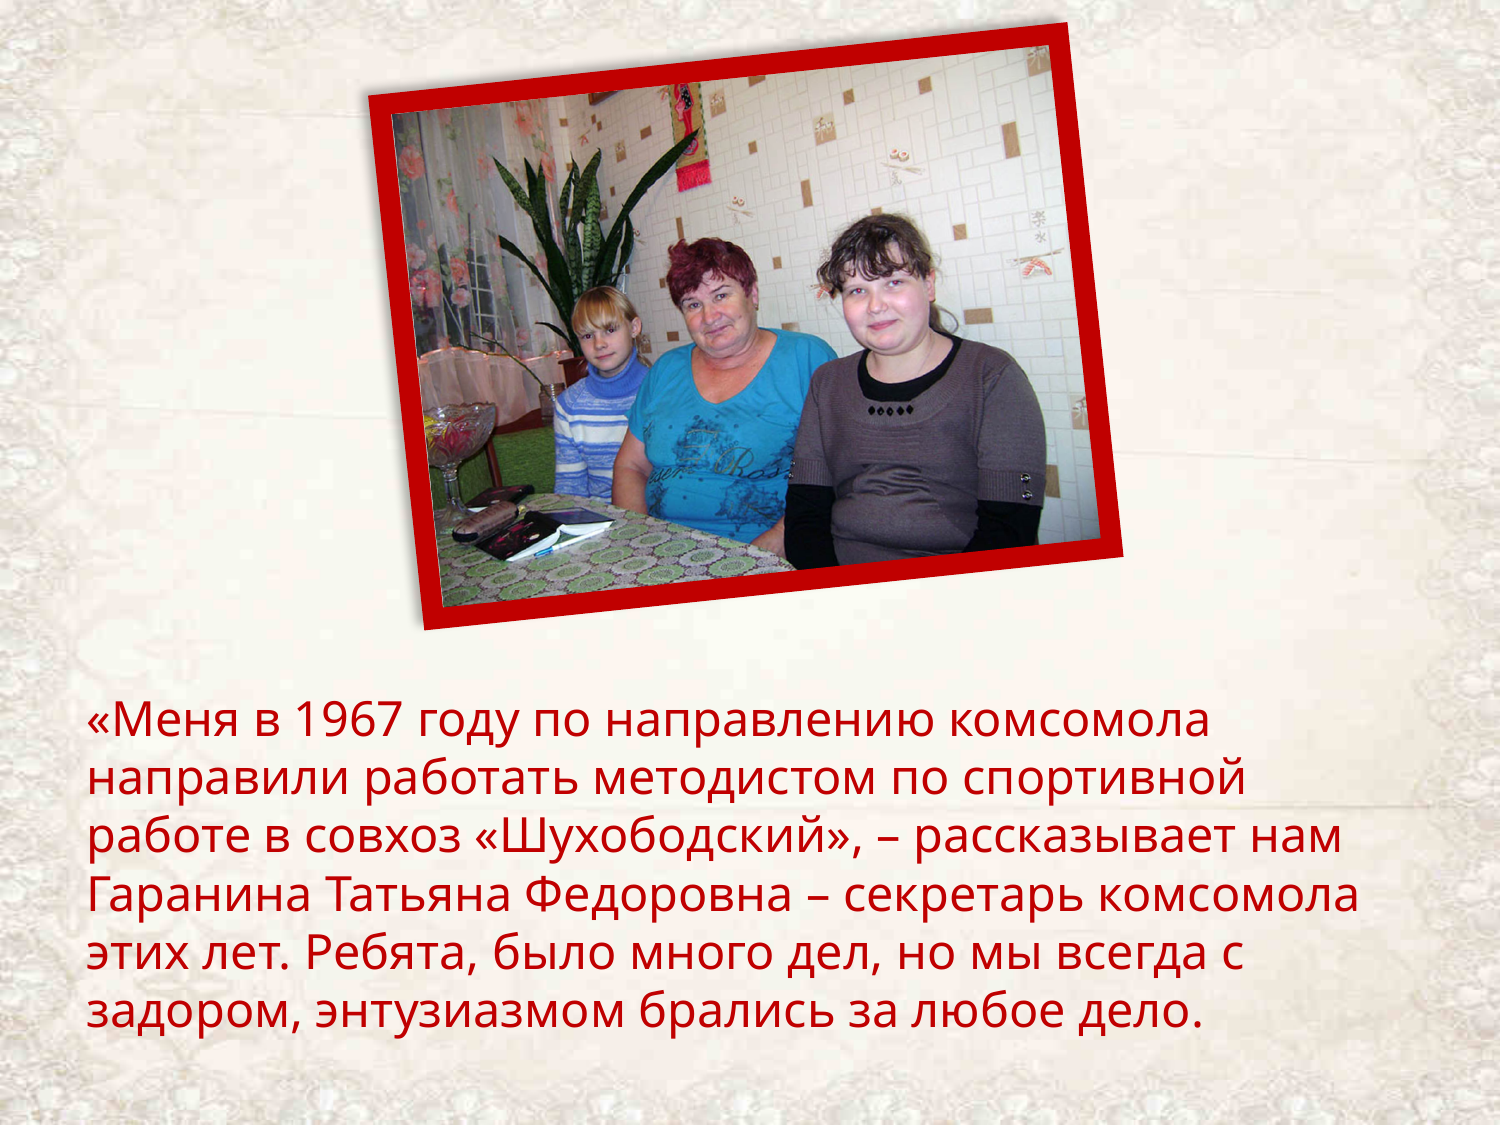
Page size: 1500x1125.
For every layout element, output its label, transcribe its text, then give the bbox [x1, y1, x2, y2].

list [414, 77, 1077, 575]
text_box «Меня в 1967 году по направлению комсомола направили работать методистом по спортивной работе в совхоз «Шухободский», – рассказывает нам Гаранина Татьяна Федоровна – секретарь комсомола этих лет. Ребята, было много дел, но мы всегда с задором, энтузиазмом брались за любое дело. [71, 680, 1422, 1047]
picture [0, 0, 1500, 1125]
